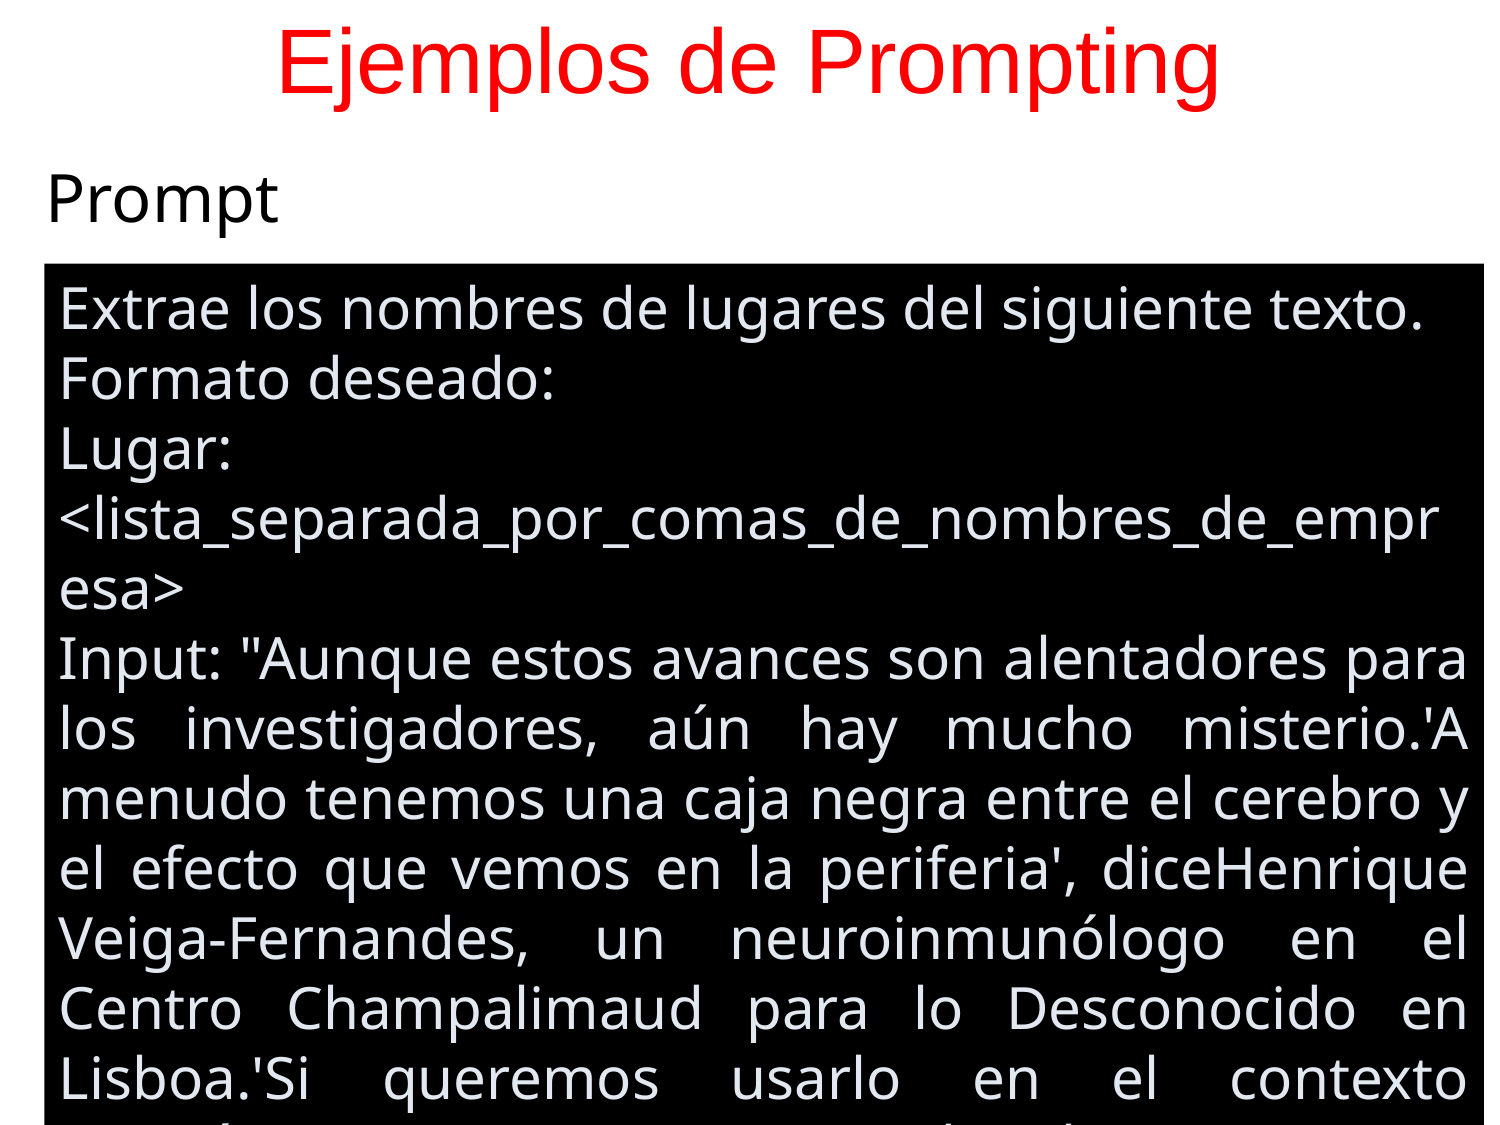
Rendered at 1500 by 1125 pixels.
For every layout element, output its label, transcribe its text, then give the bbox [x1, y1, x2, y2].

title Ejemplos de Prompting [0, 0, 1500, 129]
text_box Extrae los nombres de lugares del siguiente texto. Formato deseado: Lugar: <lista_separada_por_comas_de_nombres_de_empresa> Input: "Aunque estos avances son alentadores para los investigadores, aún hay mucho misterio.'A menudo tenemos una caja negra entre el cerebro y el efecto que vemos en la periferia', diceHenrique Veiga-Fernandes, un neuroinmunólogo en el Centro Champalimaud para lo Desconocido en Lisboa.'Si queremos usarlo en el contexto terapéutico, necesitamos entender el mecanismo'. [44, 263, 1484, 1125]
text_box Prompt [30, 148, 1470, 243]
